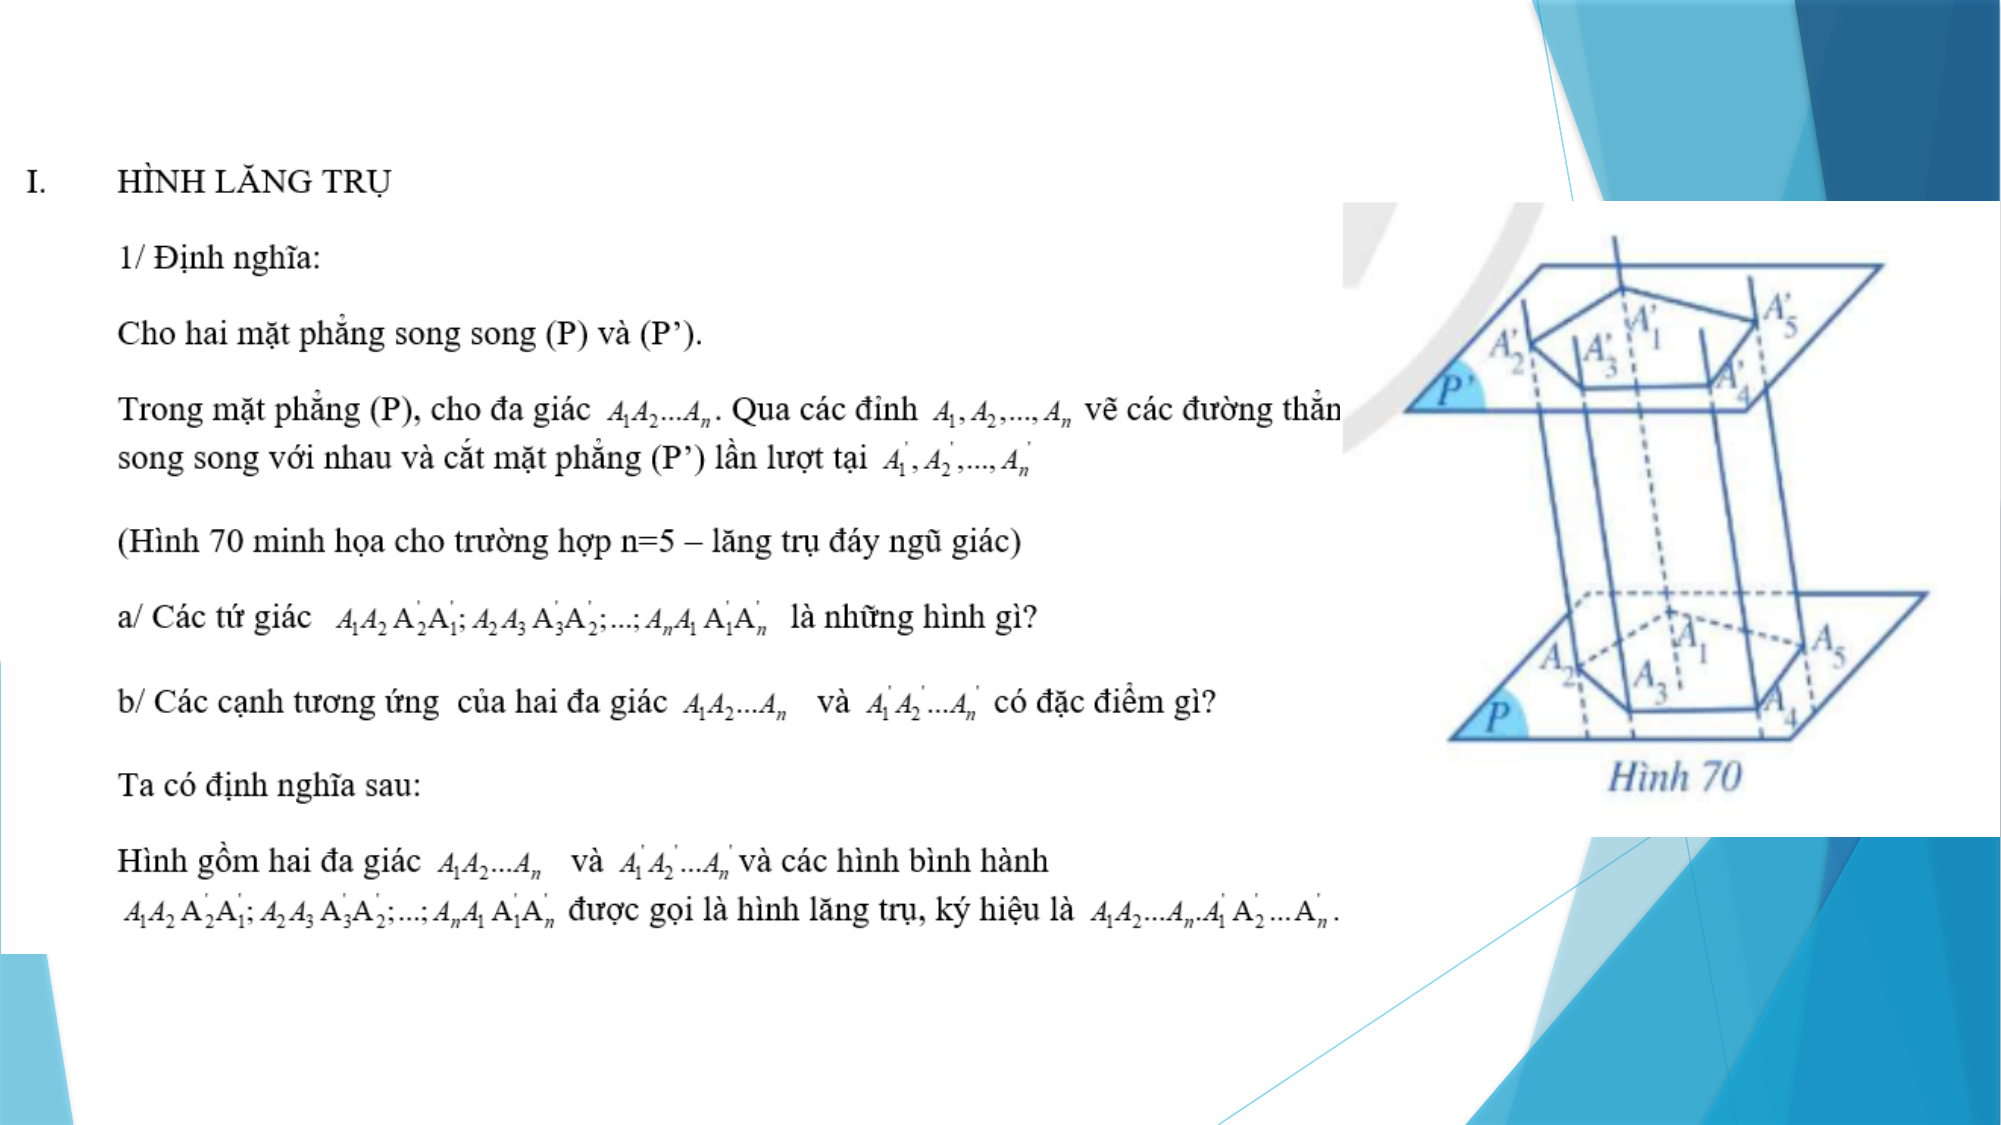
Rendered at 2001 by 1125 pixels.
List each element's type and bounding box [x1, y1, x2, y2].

picture [1, 148, 2000, 954]
